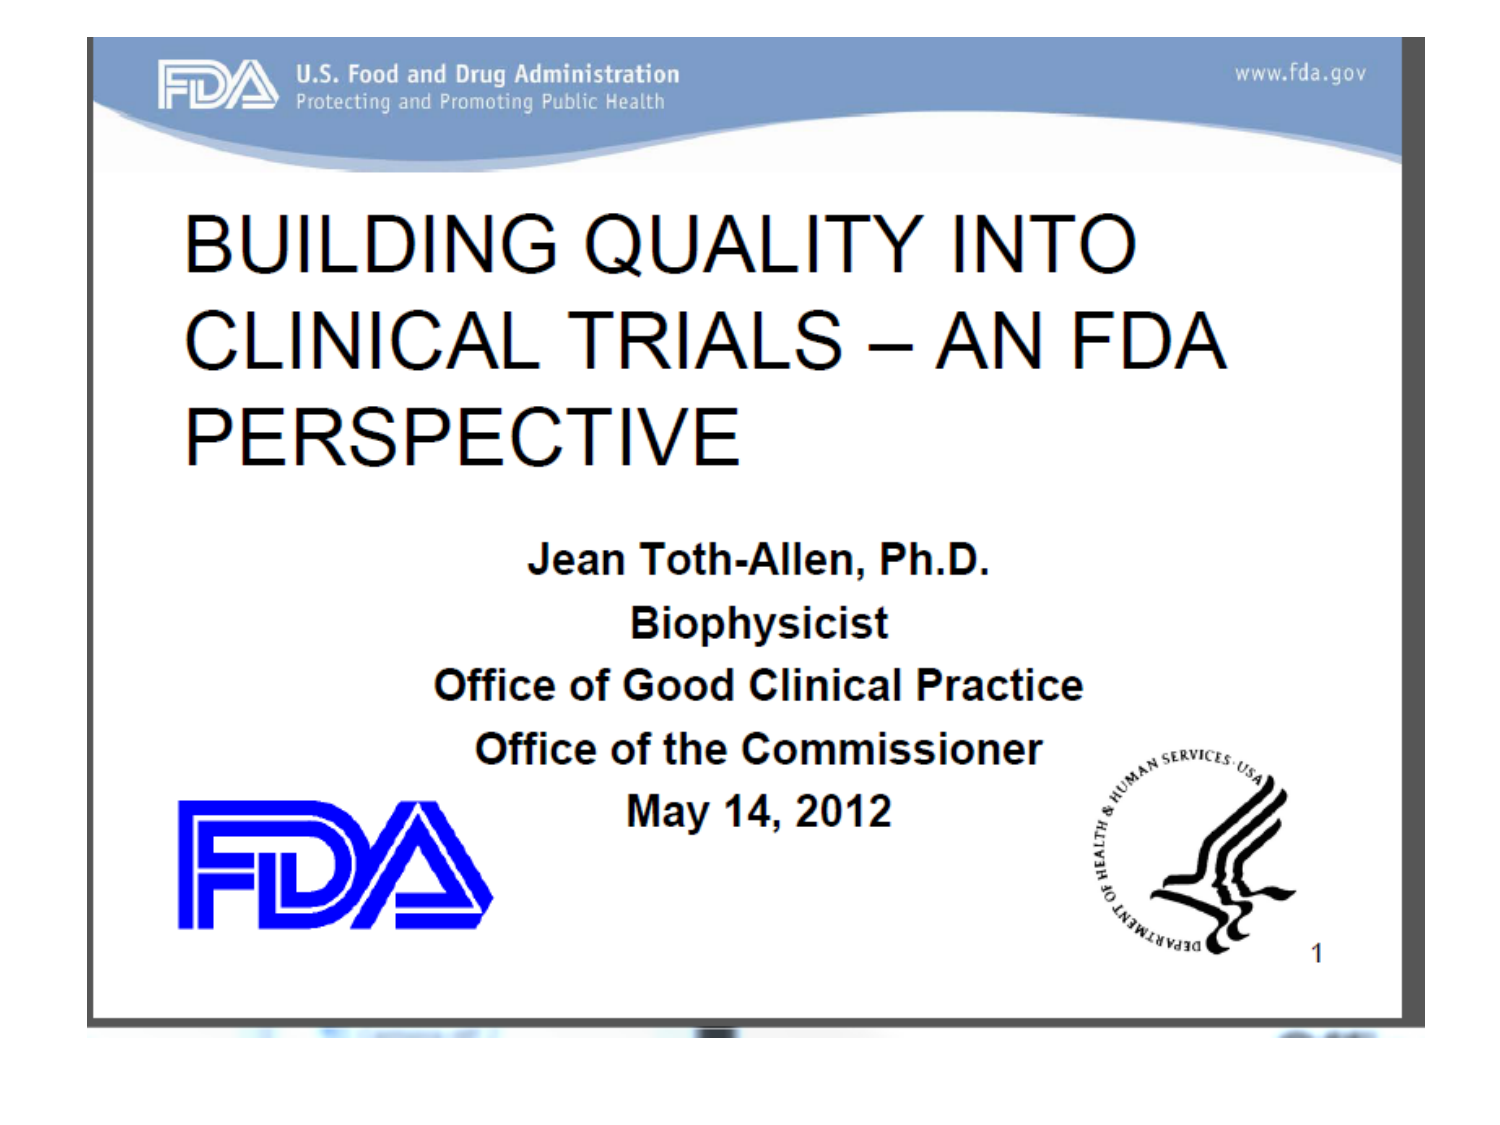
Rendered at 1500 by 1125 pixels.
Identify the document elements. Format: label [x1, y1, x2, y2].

list [87, 37, 1426, 1038]
